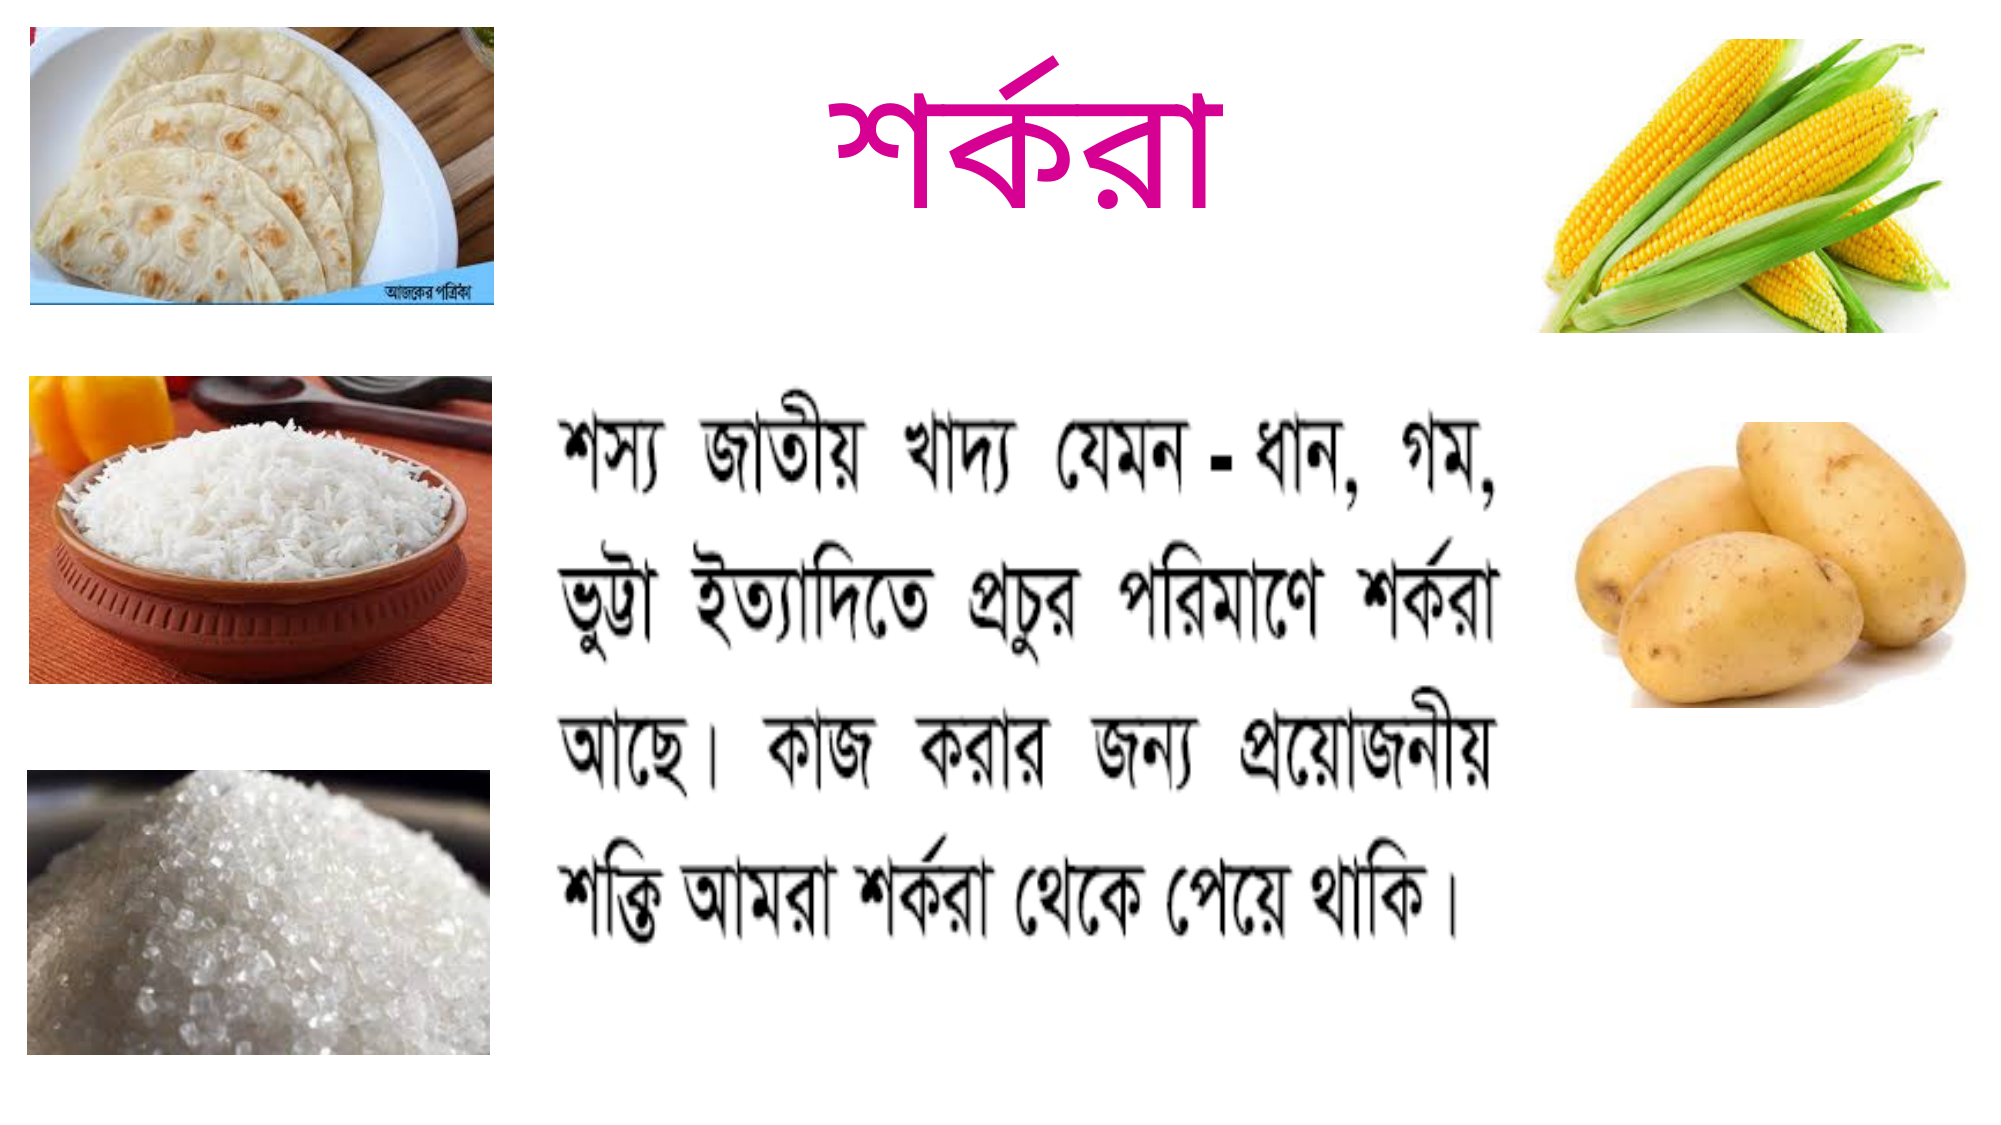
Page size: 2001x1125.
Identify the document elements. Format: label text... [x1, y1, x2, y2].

picture [514, 351, 1535, 1039]
picture [1541, 422, 2000, 708]
picture [27, 770, 490, 1055]
picture [1518, 39, 1962, 333]
picture [30, 27, 494, 305]
picture [29, 376, 492, 684]
text_box শর্করা [786, 34, 1309, 250]
